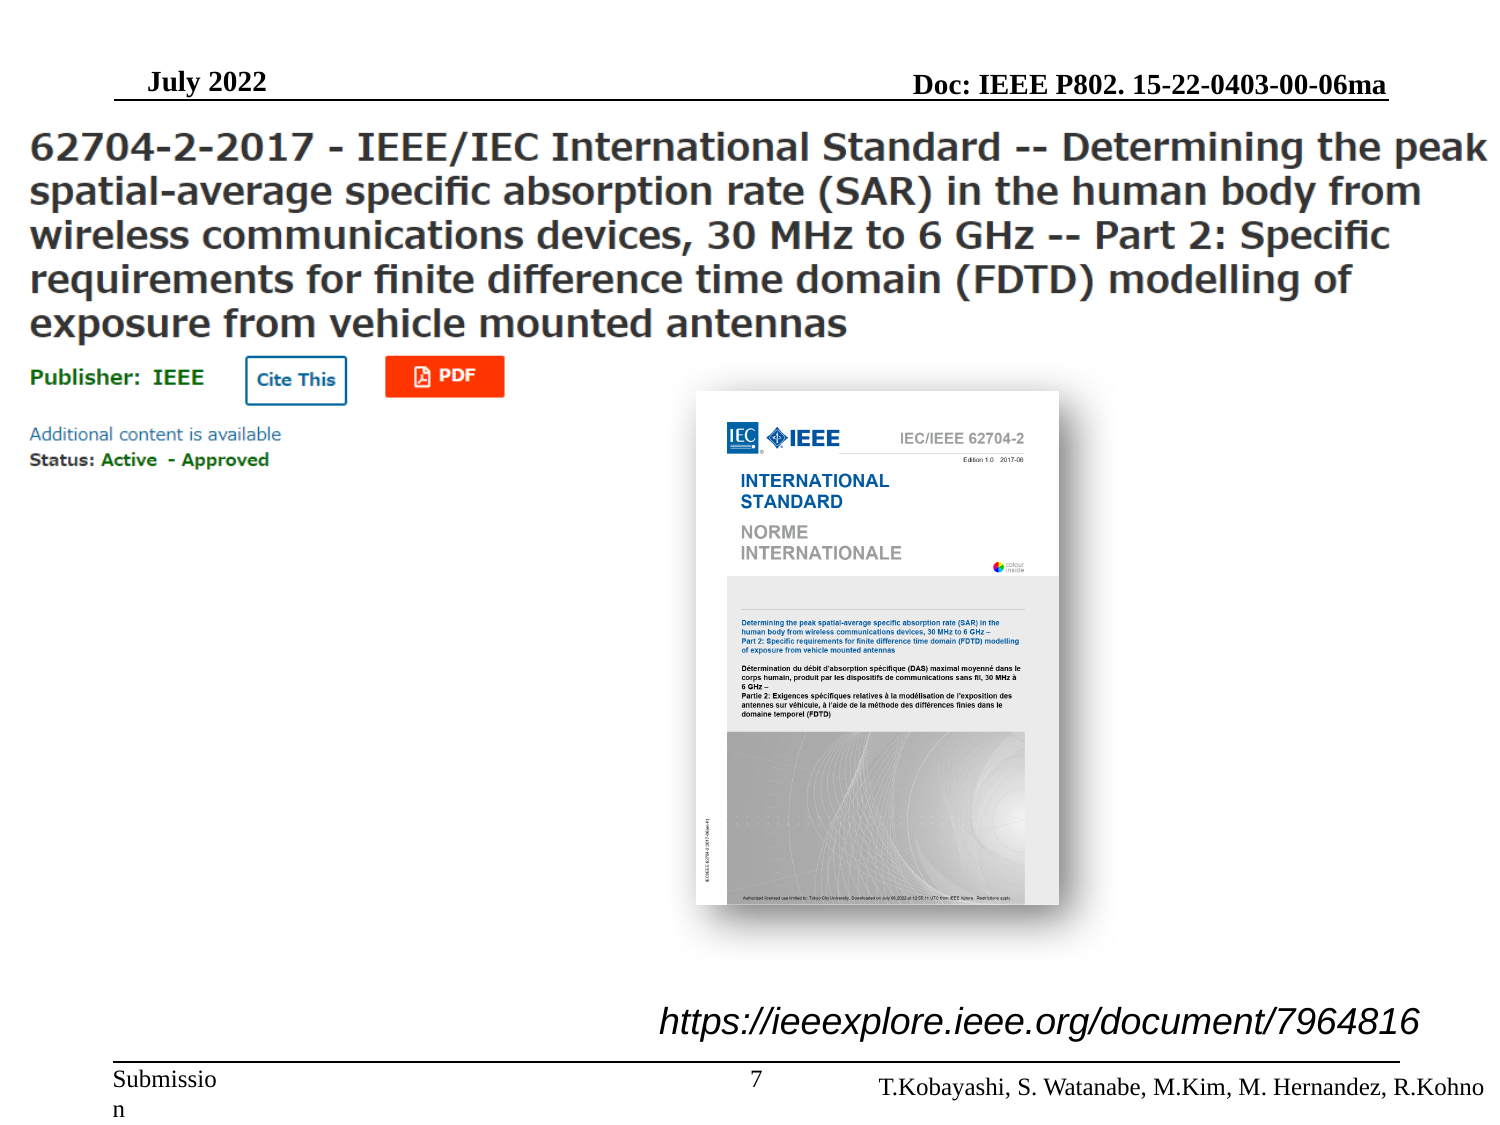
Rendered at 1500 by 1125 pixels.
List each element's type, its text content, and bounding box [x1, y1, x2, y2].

footer T.Kobayashi, S. Watanabe, M.Kim, M. Hernandez, R.Kohno [782, 1055, 1500, 1099]
slide_number 7 [712, 1062, 801, 1093]
picture [0, 104, 1500, 905]
text_box https://ieeexplore.ieee.org/document/7964816 [644, 989, 1500, 1050]
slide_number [132, 77, 395, 103]
